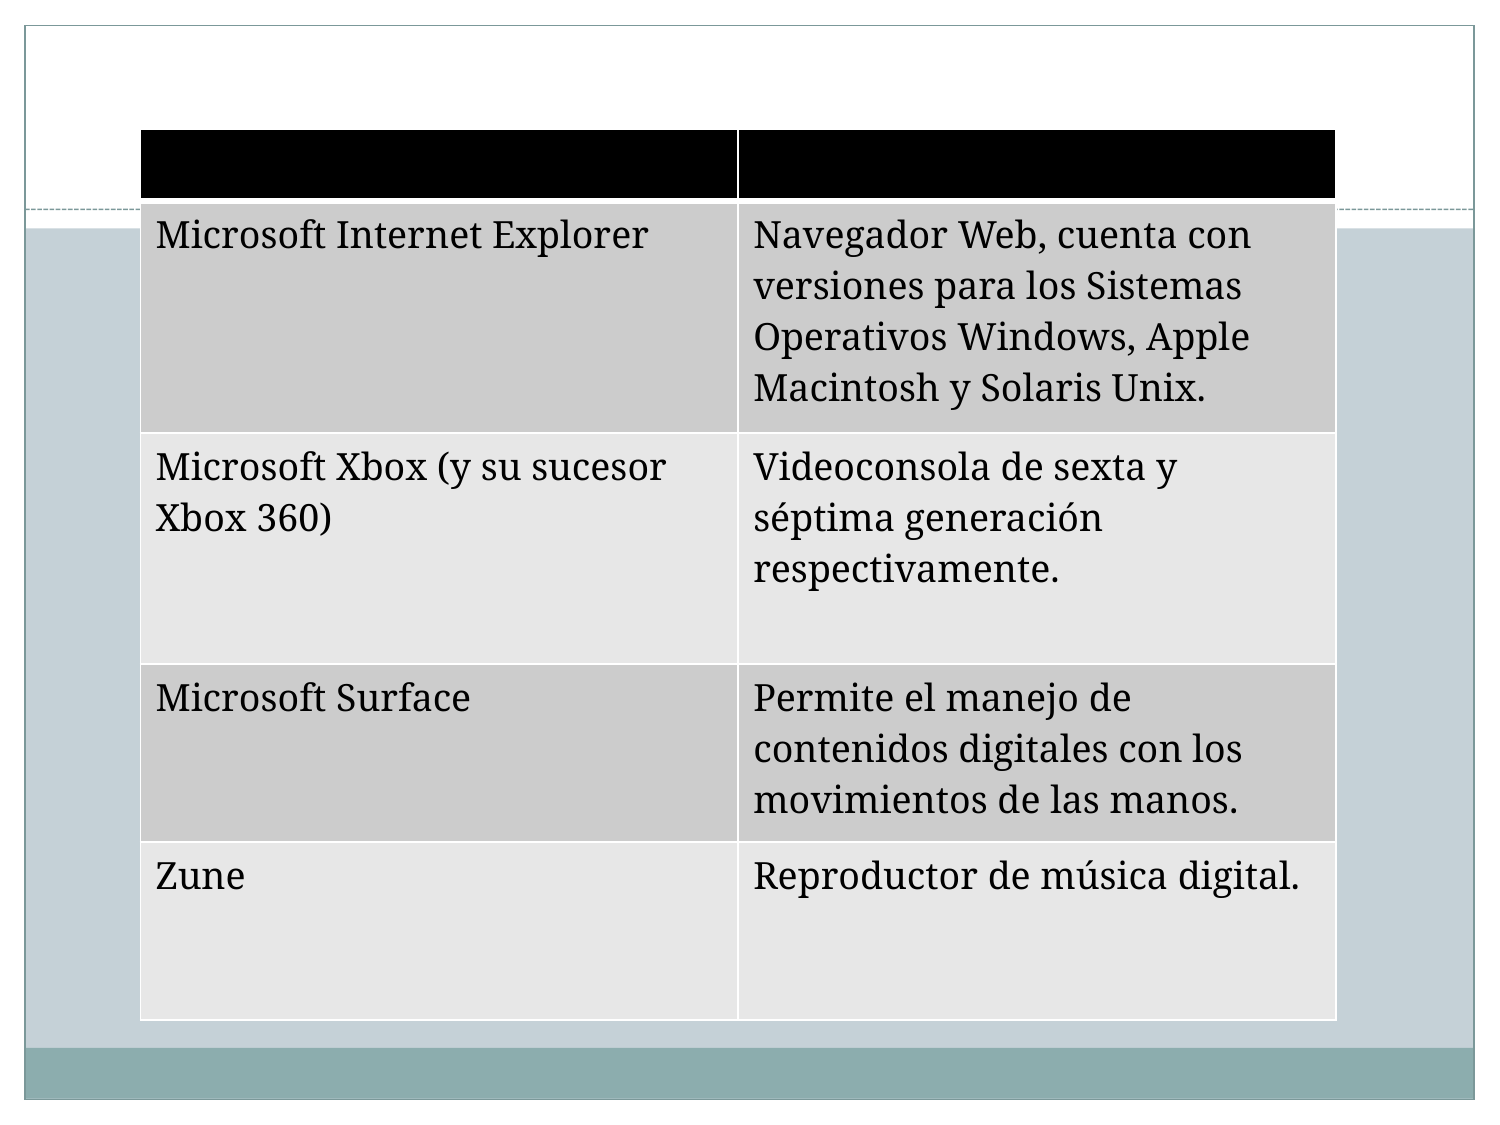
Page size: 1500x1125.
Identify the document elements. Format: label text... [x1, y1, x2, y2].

table_header [739, 130, 1335, 198]
table_cell Reproductor de música digital. [739, 843, 1335, 1019]
table_cell Microsoft Surface [141, 665, 737, 841]
table_cell Videoconsola de sexta y séptima generación respectivamente. [739, 434, 1335, 663]
table_cell Zune [141, 843, 737, 1019]
table_cell Microsoft Xbox (y su sucesor Xbox 360) [141, 434, 737, 663]
table_header [141, 130, 737, 198]
table_cell Navegador Web, cuenta con versiones para los Sistemas Operativos Windows, Apple Macintosh y Solaris Unix. [739, 204, 1335, 432]
table_cell Microsoft Internet Explorer [141, 204, 737, 432]
table_cell Permite el manejo de contenidos digitales con los movimientos de las manos. [739, 665, 1335, 841]
